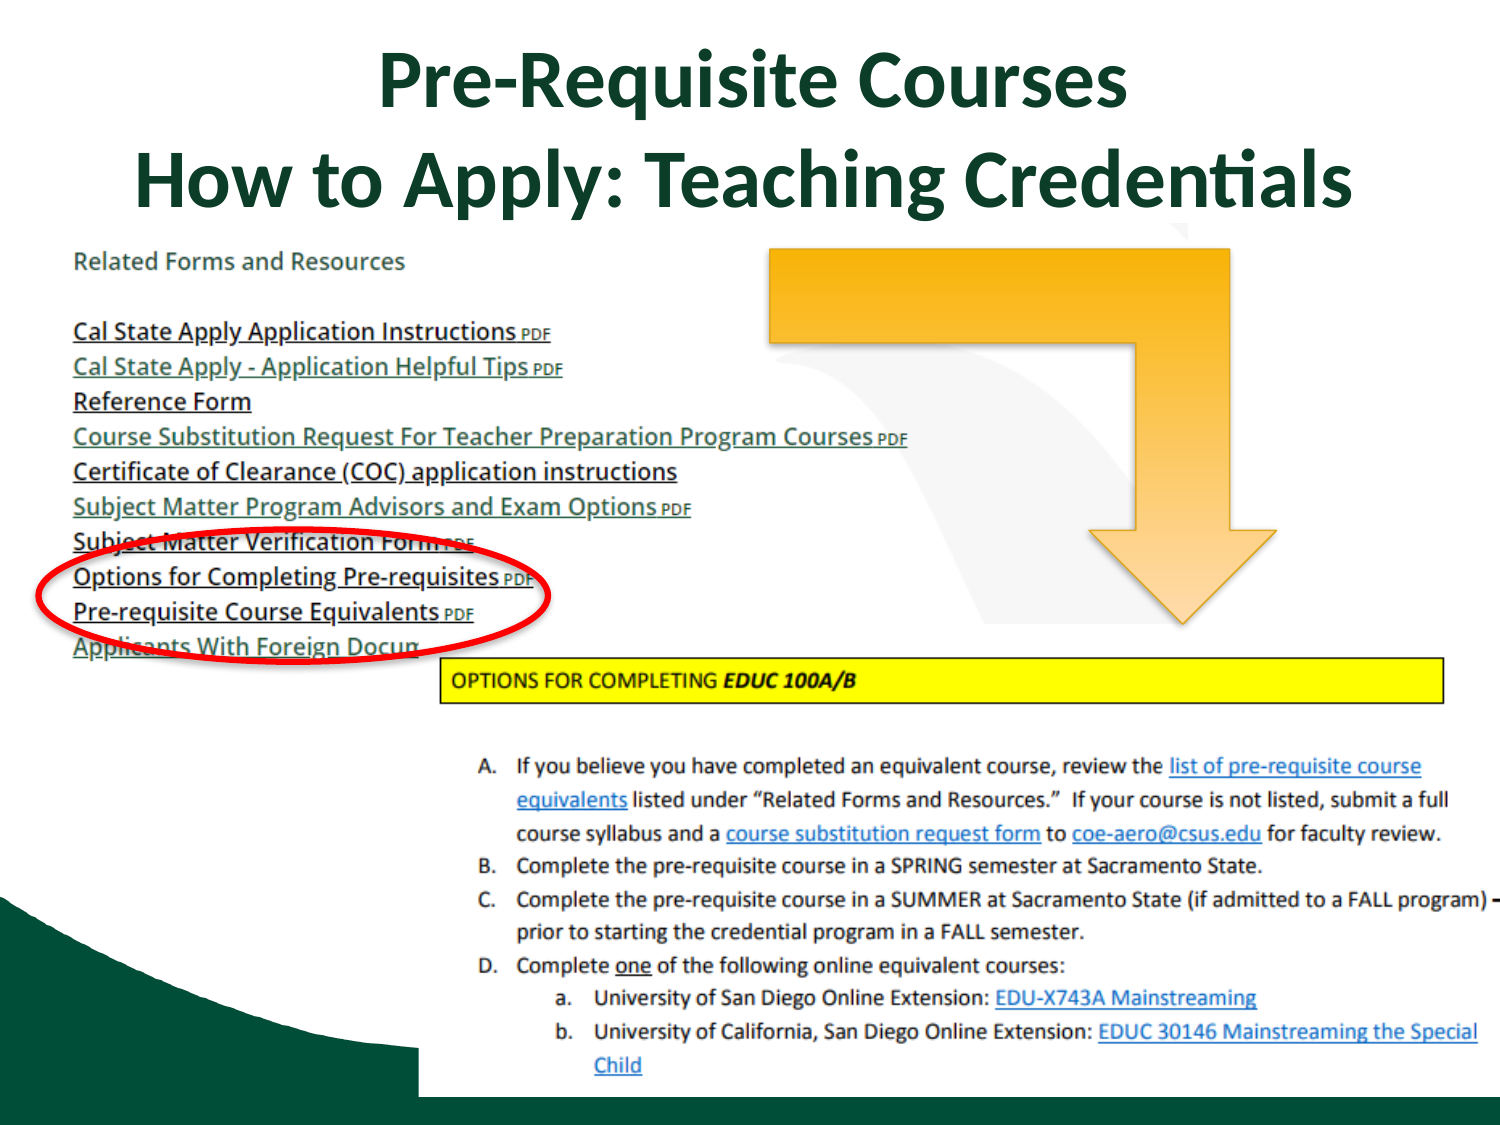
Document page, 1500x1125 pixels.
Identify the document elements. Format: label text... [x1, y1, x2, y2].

text_box Pre-Requisite Courses How to Apply: Teaching Credentials [116, 16, 1392, 159]
text_box [1193, 248, 1278, 616]
picture [0, 0, 1500, 1125]
